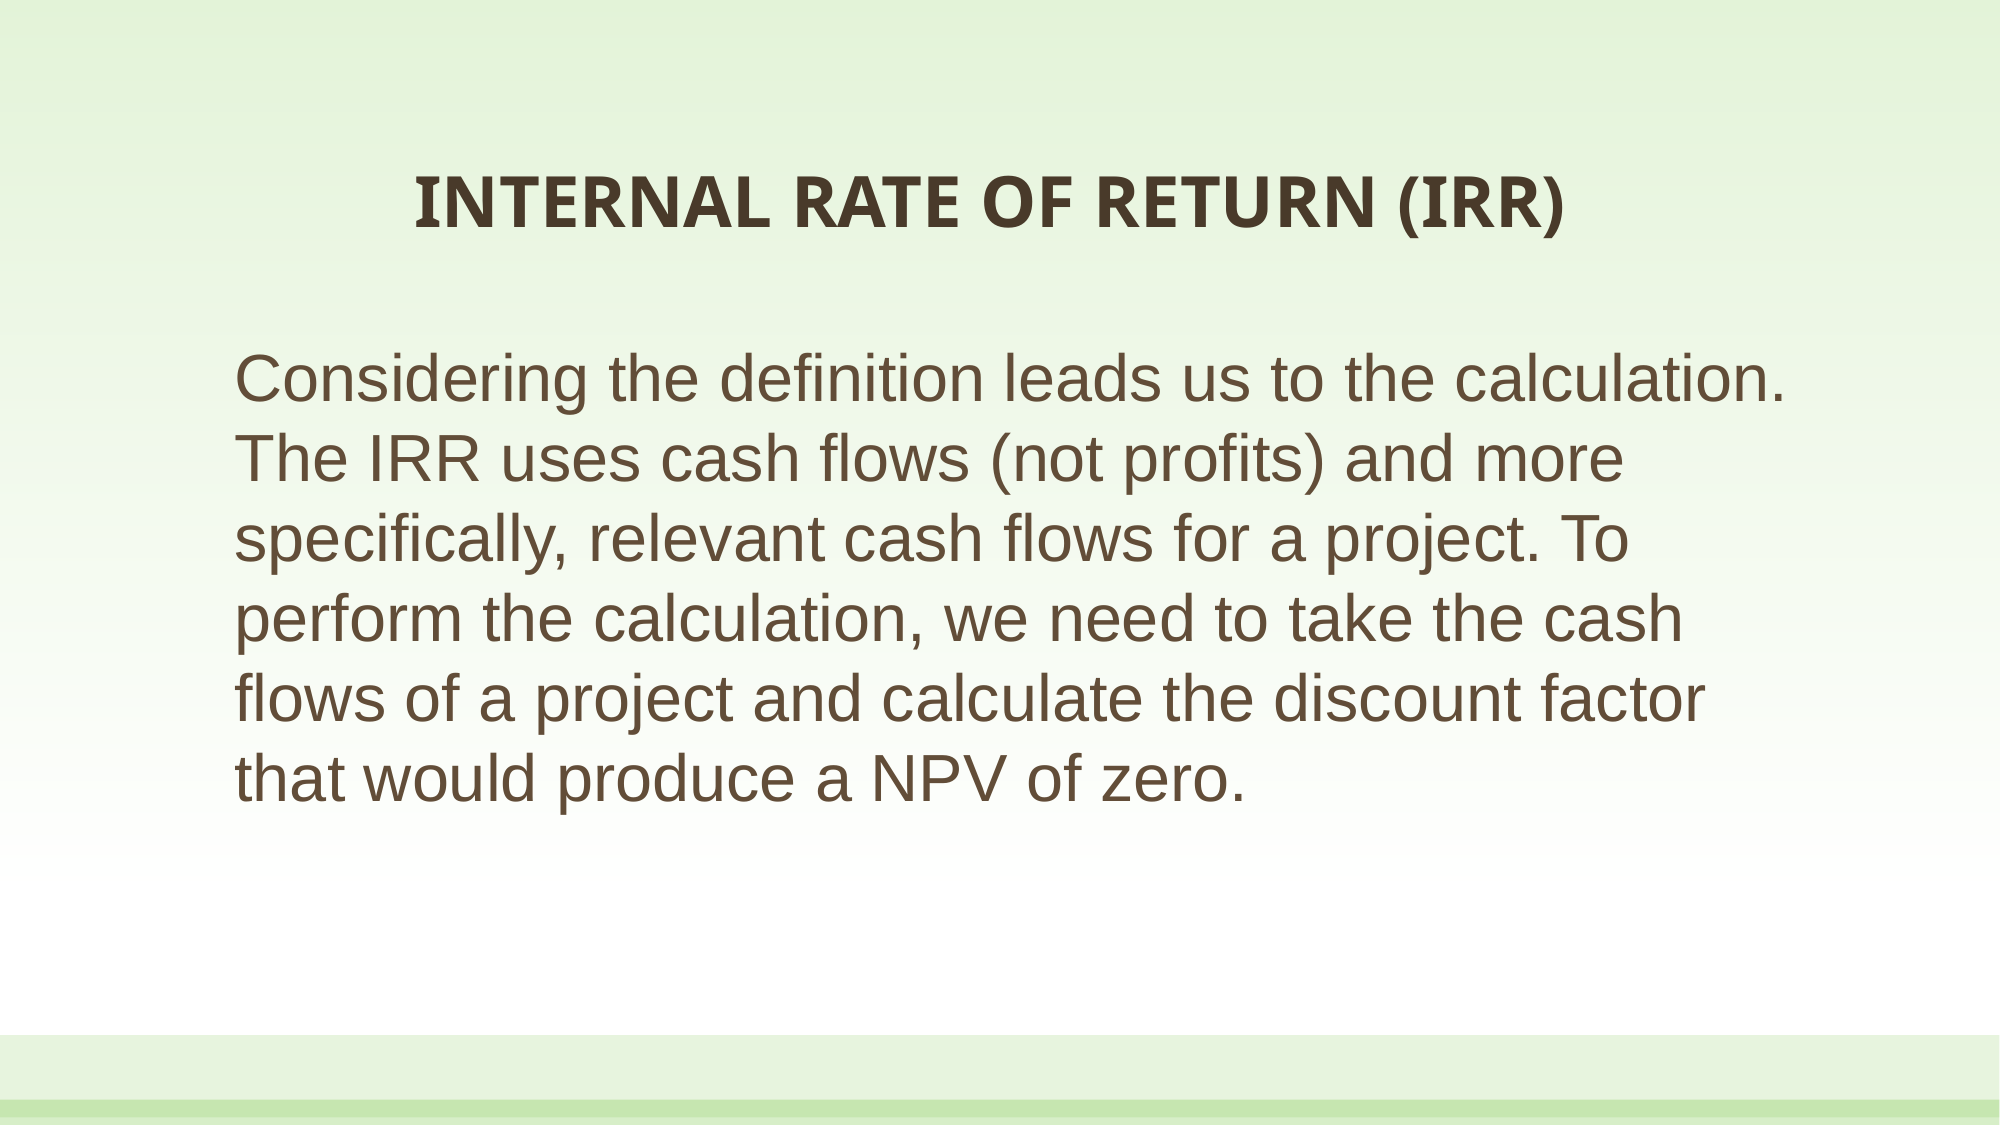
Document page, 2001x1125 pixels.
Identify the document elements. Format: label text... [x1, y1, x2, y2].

title INTERNAL RATE OF RETURN (IRR) [219, 71, 1780, 251]
text_box Considering the definition leads us to the calculation. The IRR uses cash flows (not profits) and more specifically, relevant cash flows for a project. To perform the calculation, we need to take the cash flows of a project and calculate the discount factor that would produce a NPV of zero. [219, 327, 1807, 823]
